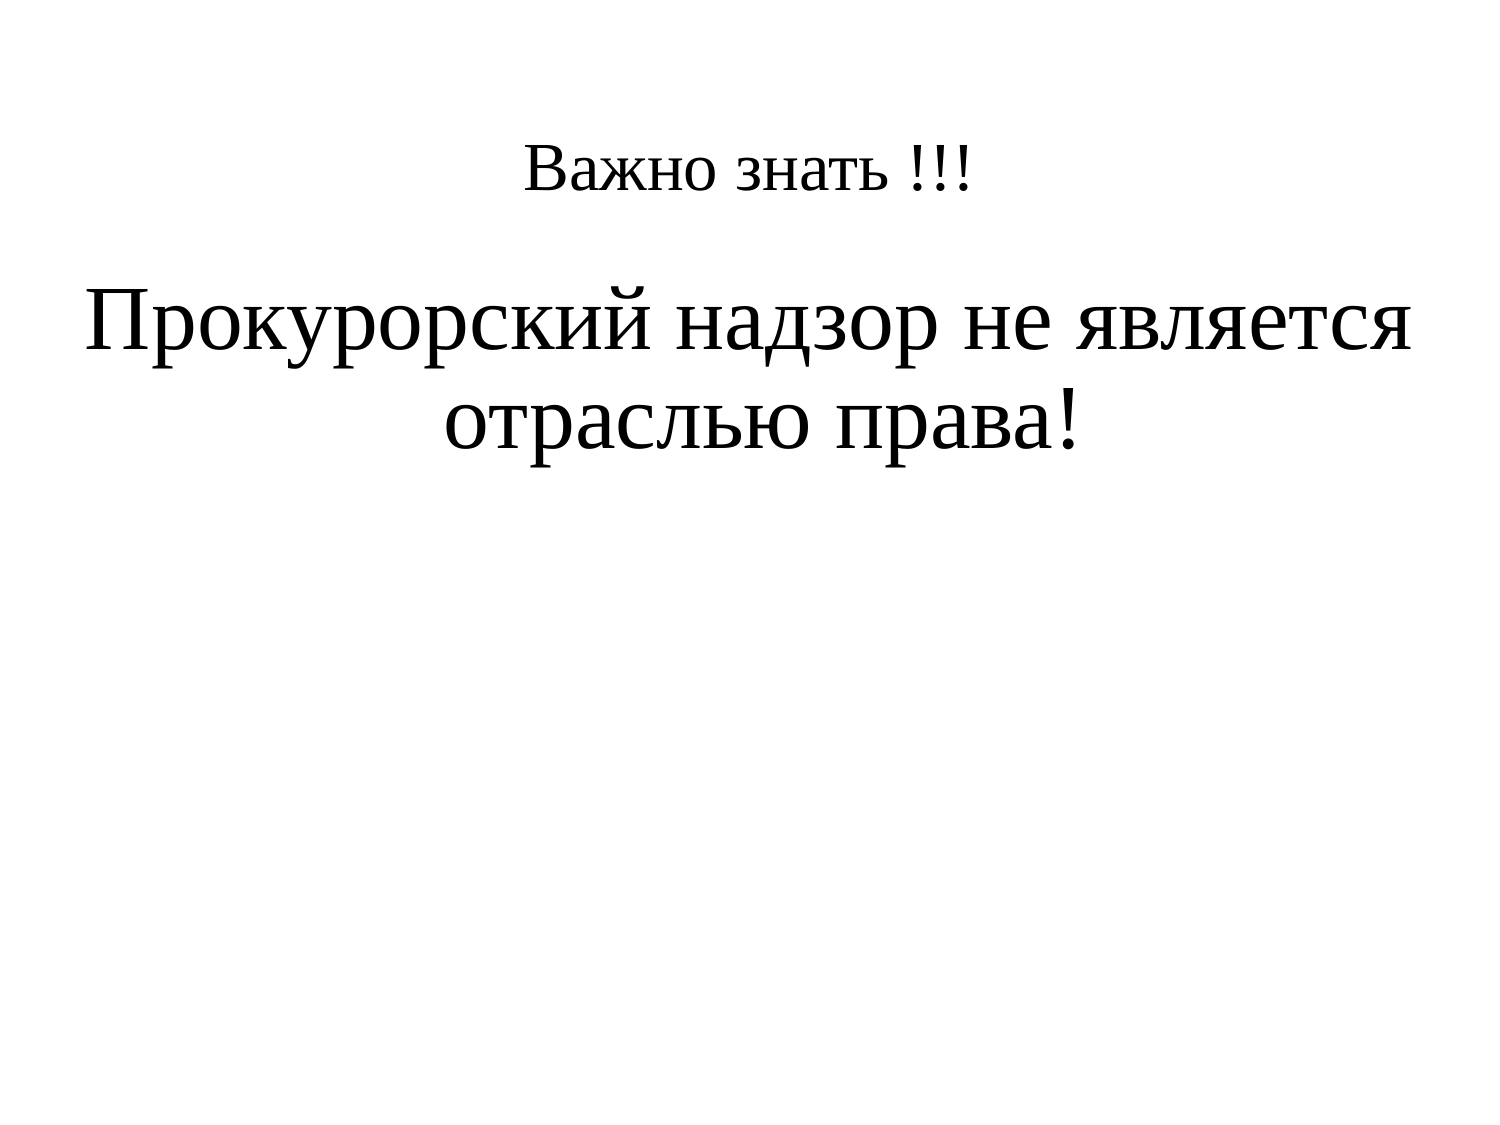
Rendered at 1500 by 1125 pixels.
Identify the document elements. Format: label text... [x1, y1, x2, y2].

list Прокурорский надзор не является отраслью права! [0, 262, 1500, 1125]
title Важно знать !!! [103, 59, 1397, 262]
